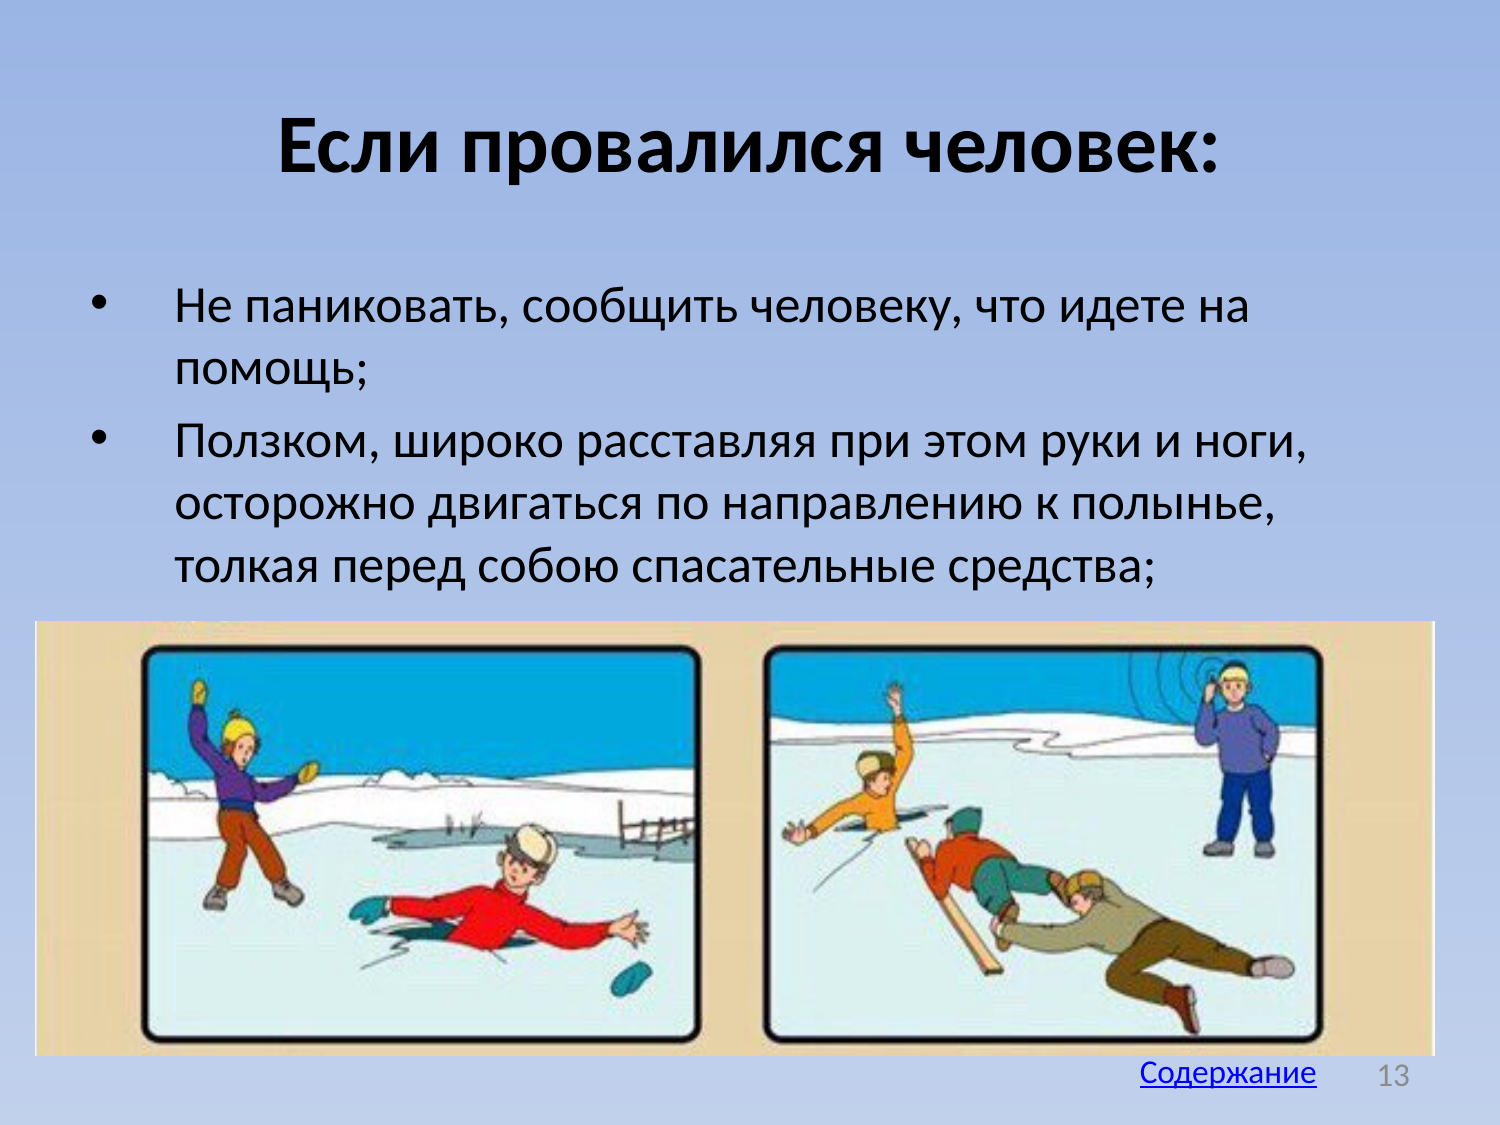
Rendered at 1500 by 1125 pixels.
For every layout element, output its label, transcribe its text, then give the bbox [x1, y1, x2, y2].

title Если провалился человек: [75, 45, 1425, 233]
slide_number 13 [1074, 1063, 1425, 1103]
text_box Содержание [1125, 1063, 1372, 1098]
list Не паниковать, сообщить человеку, что идете на помощь; Ползком, широко расставляя при этом руки и ноги, осторожно двигаться по направлению к полынье, толкая перед собою спасательные средства; [75, 262, 1425, 619]
picture [34, 620, 1436, 1056]
